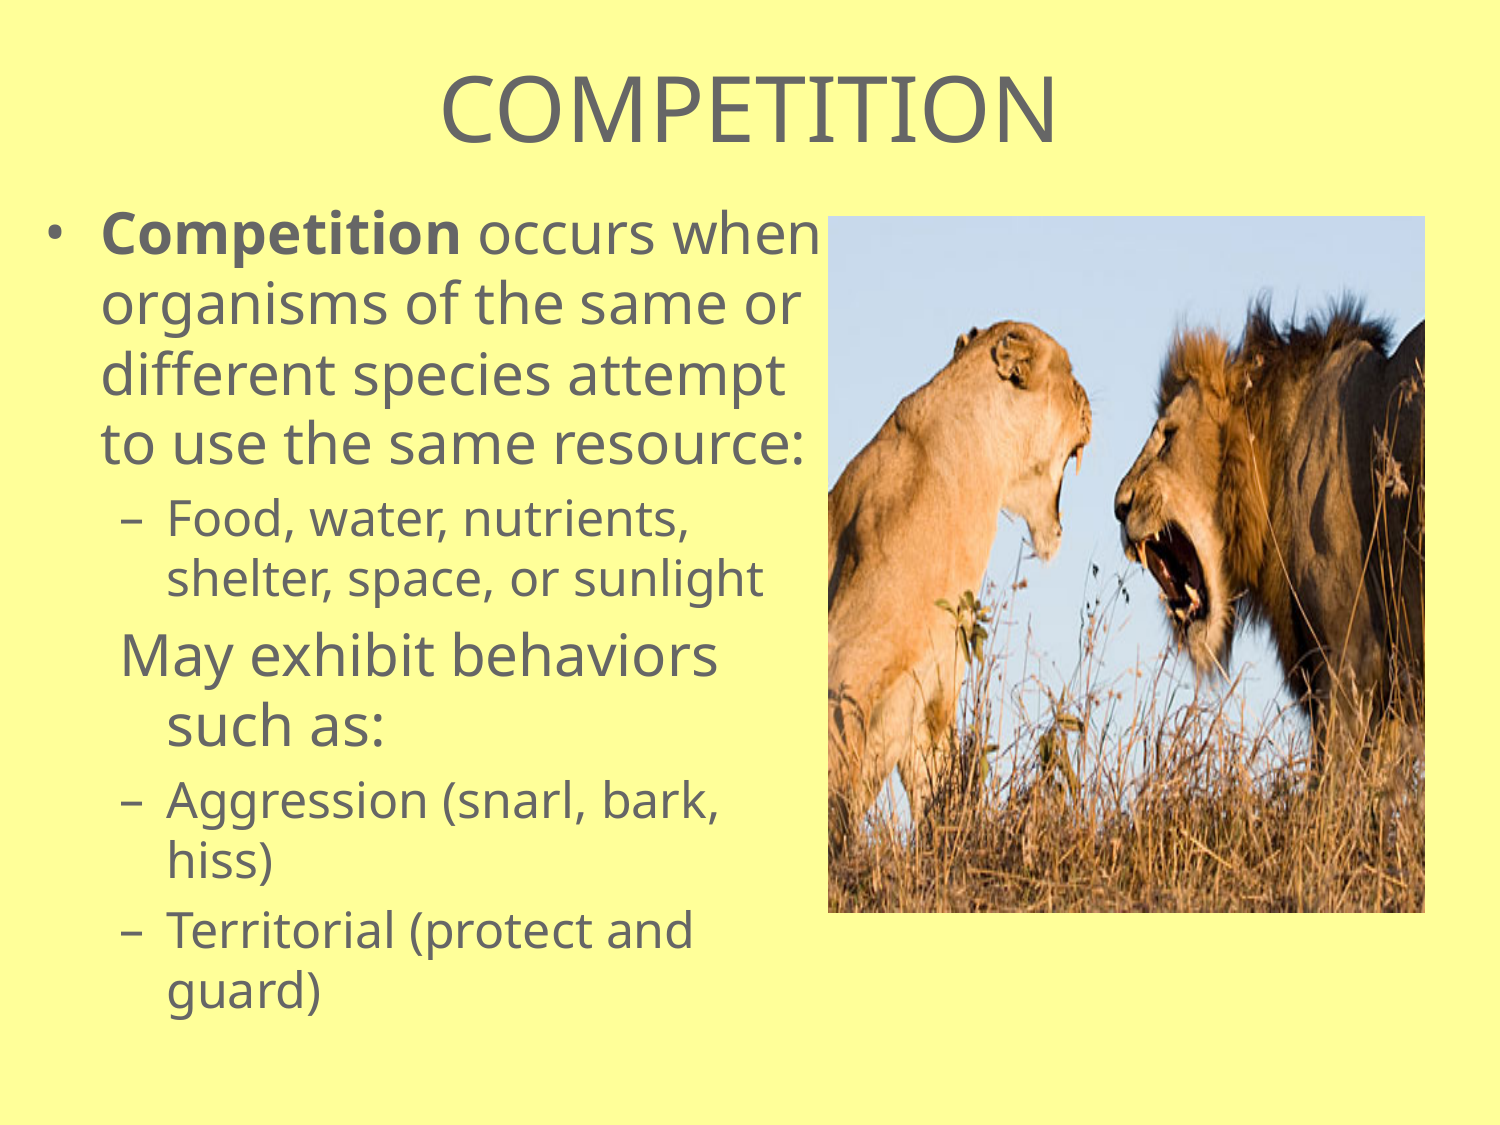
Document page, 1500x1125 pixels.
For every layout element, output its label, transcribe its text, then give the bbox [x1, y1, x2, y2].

picture [827, 215, 1426, 914]
title COMPETITION [75, 45, 1425, 167]
list Competition occurs when organisms of the same or different species attempt to use the same resource: Food, water, nutrients, shelter, space, or sunlight May exhibit behaviors such as: Aggression (snarl, bark, hiss) Territorial (protect and guard) [29, 189, 845, 780]
